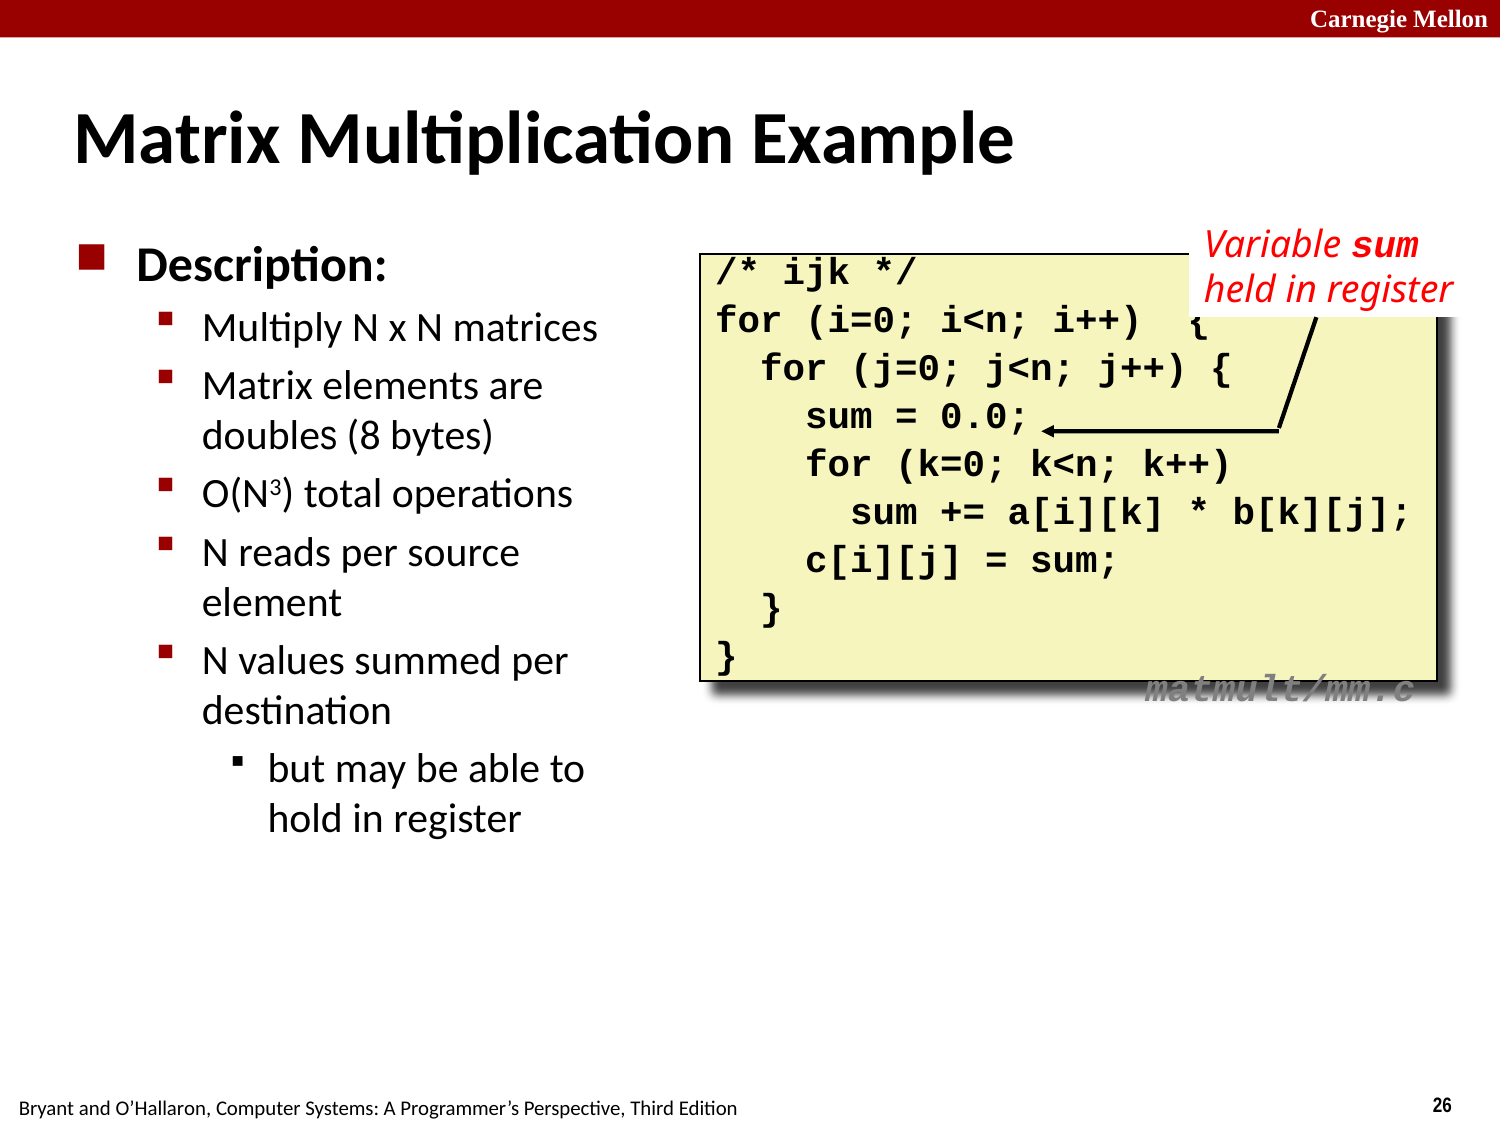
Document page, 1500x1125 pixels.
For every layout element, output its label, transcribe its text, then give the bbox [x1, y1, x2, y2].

text_box matmult/mm.c [1130, 659, 1431, 718]
list Description: Multiply N x N matrices Matrix elements are doubles (8 bytes) O(N3) total operations N reads per source element N values summed per destination but may be able to hold in register [64, 223, 663, 1040]
text_box /* ijk */ for (i=0; i<n; i++) { for (j=0; j<n; j++) { sum = 0.0; for (k=0; k<n; k++) sum += a[i][k] * b[k][j]; c[i][j] = sum; } } [700, 253, 1438, 682]
title Matrix Multiplication Example [58, 71, 1305, 197]
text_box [1041, 316, 1317, 432]
text_box Variable sum held in register [1189, 212, 1469, 317]
